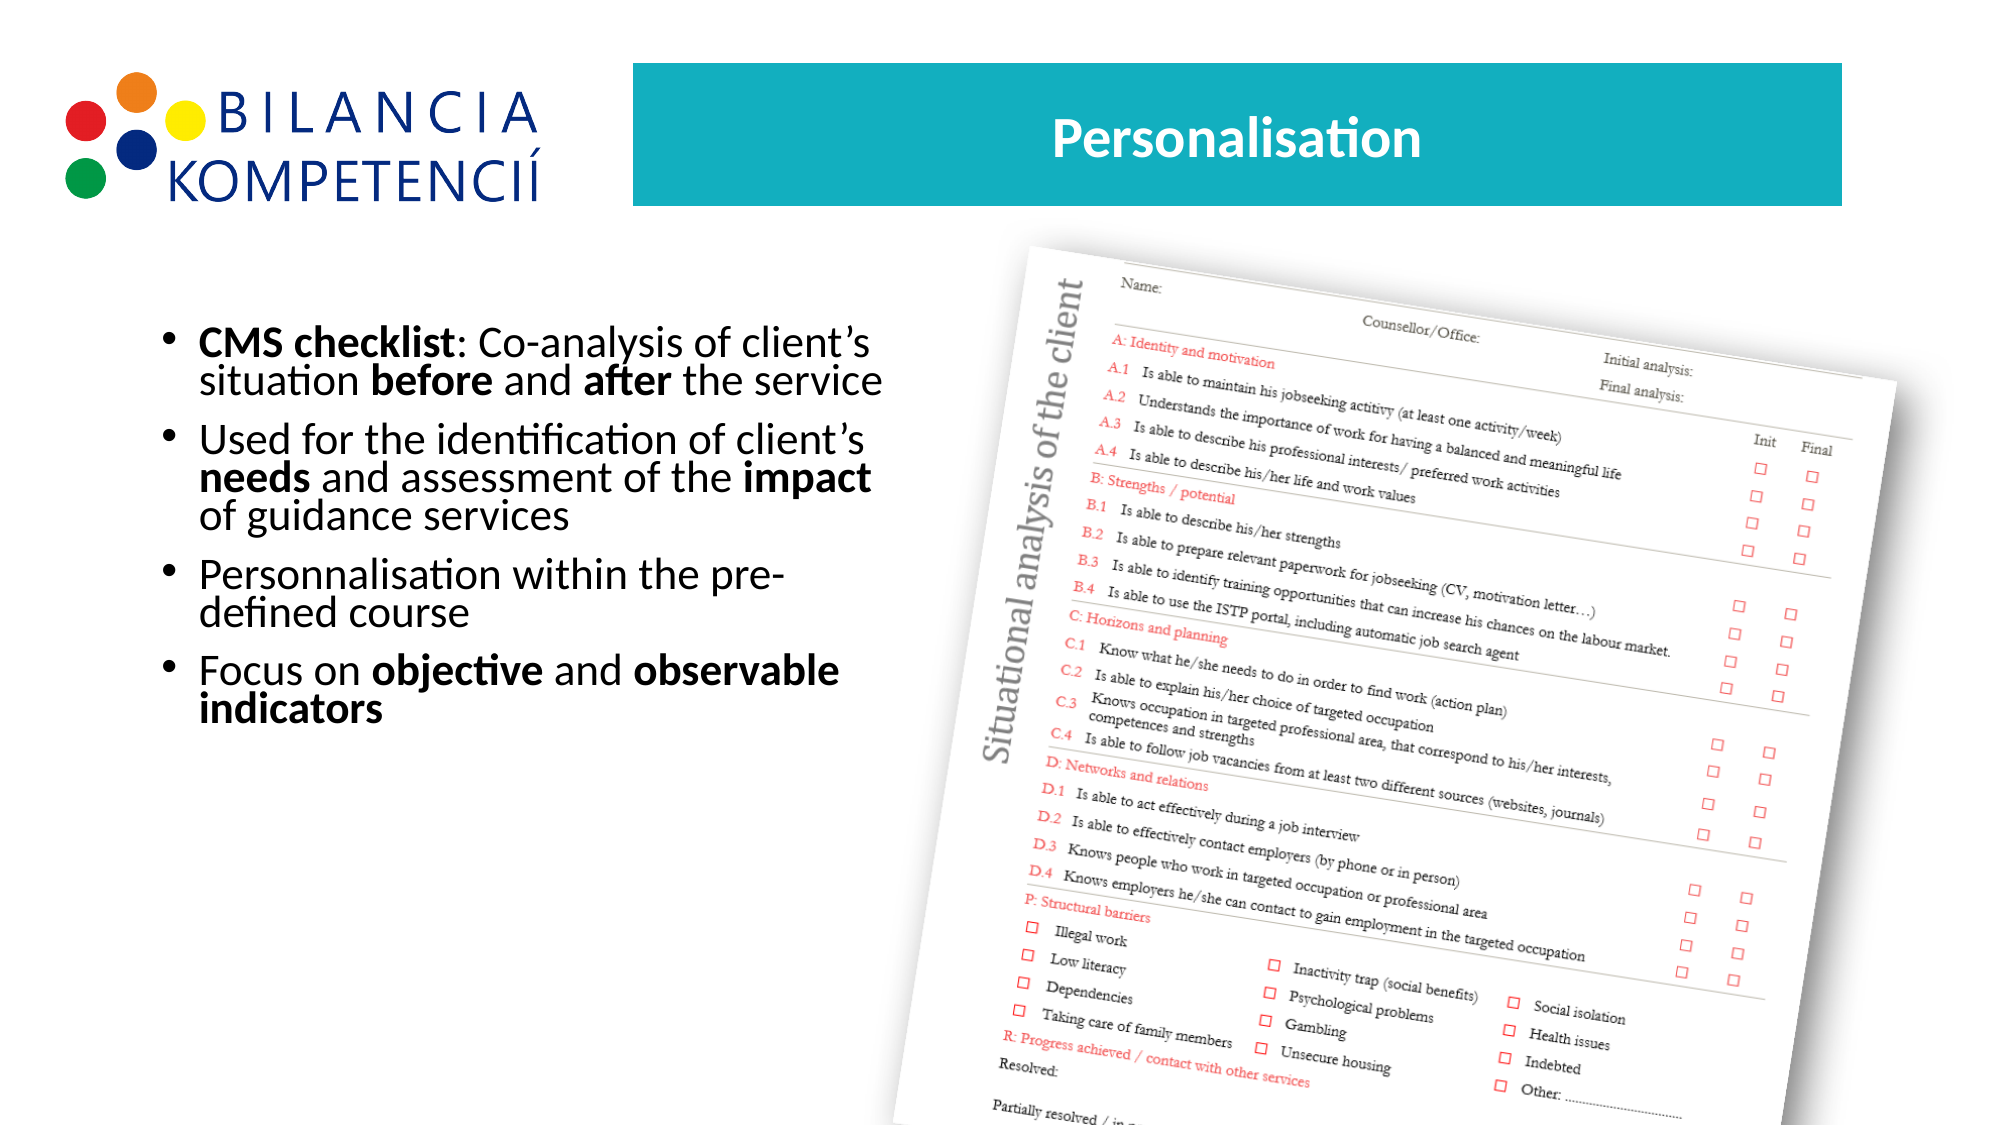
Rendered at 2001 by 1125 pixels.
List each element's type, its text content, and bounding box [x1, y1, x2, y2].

text_box CMS checklist: Co-analysis of client’s situation before and after the service Used for the identification of client’s needs and assessment of the impact of guidance services Personnalisation within the pre-defined course Focus on objective and observable indicators [146, 319, 909, 955]
picture [65, 72, 541, 203]
picture [894, 247, 1896, 1125]
text_box Personalisation [633, 63, 1842, 206]
